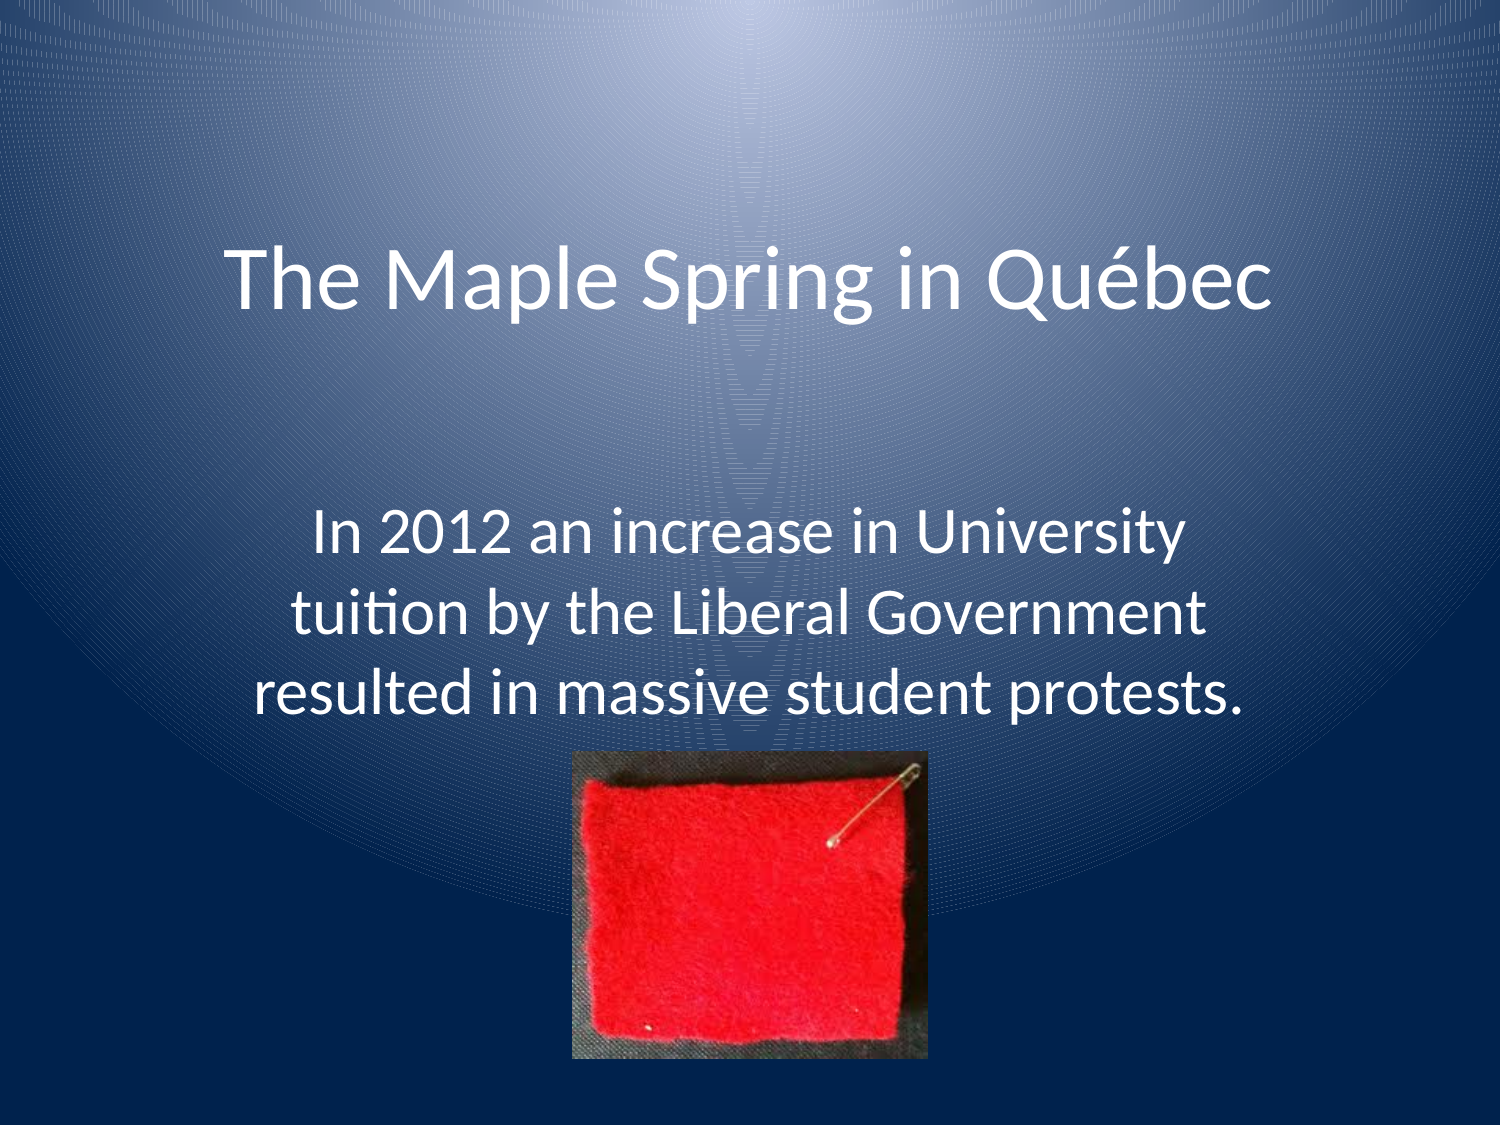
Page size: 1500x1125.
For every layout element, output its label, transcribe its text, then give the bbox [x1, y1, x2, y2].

subtitle In 2012 an increase in University tuition by the Liberal Government resulted in massive student protests. [224, 479, 1275, 1106]
title The Maple Spring in Québec [112, 137, 1388, 409]
picture [572, 751, 928, 1059]
